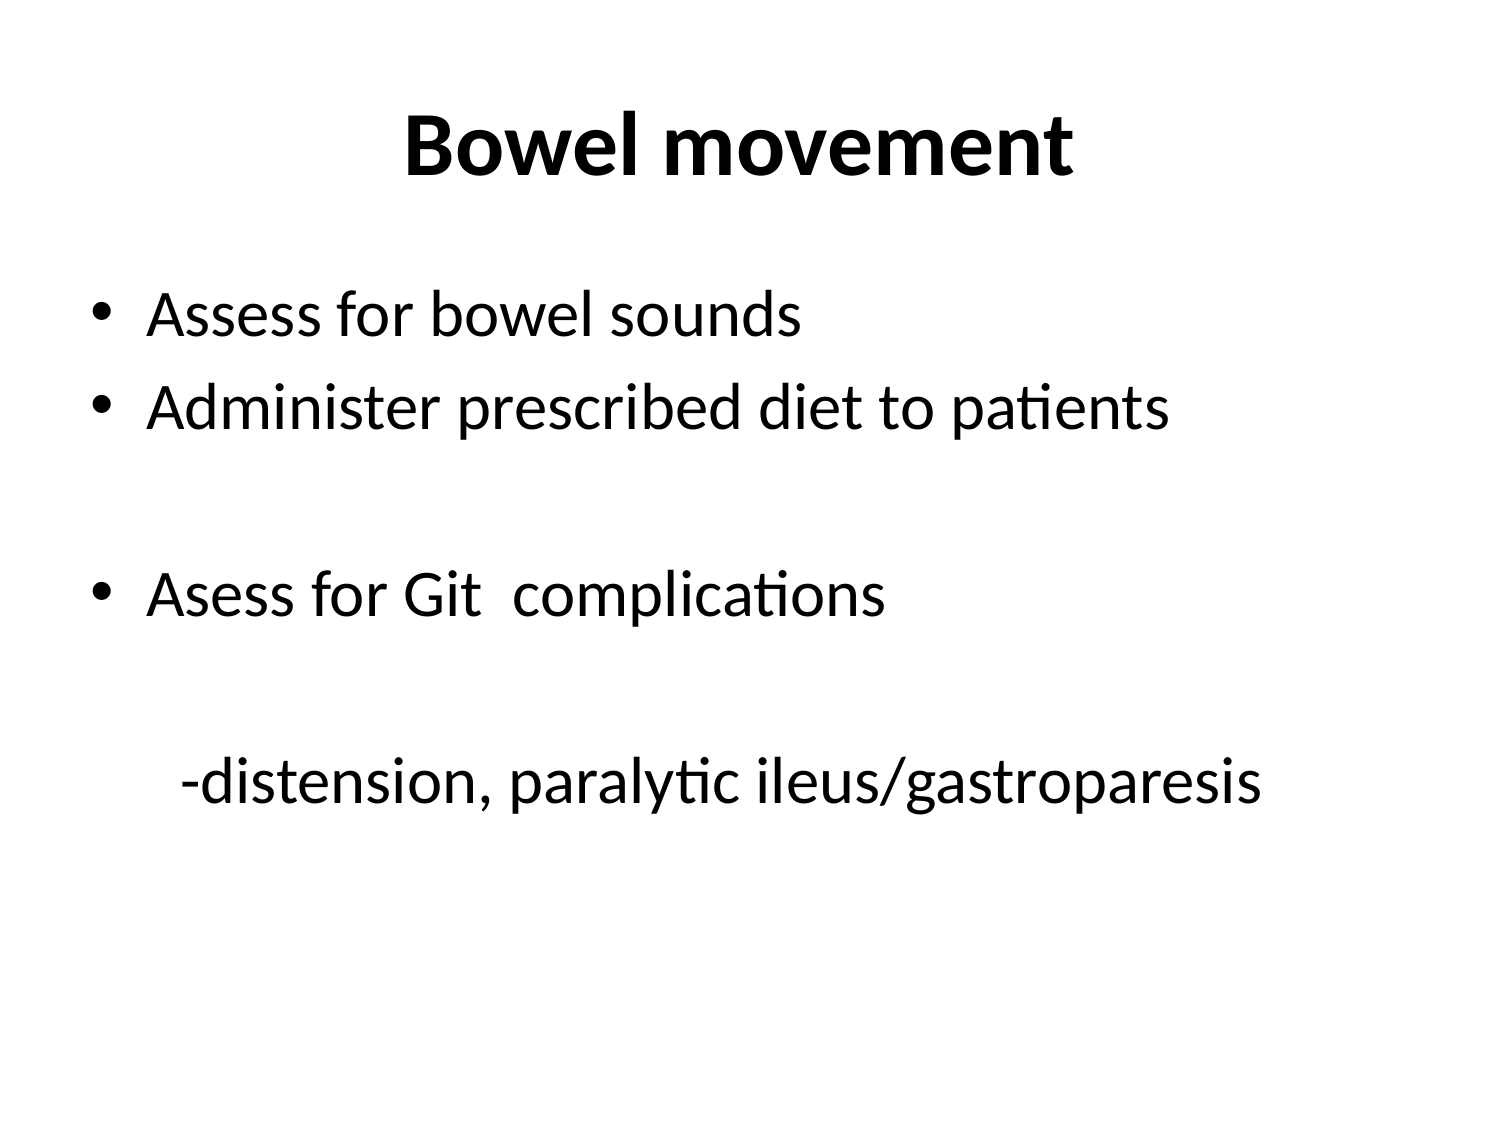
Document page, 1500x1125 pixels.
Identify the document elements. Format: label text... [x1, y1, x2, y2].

title Bowel movement [75, 45, 1425, 233]
list Assess for bowel sounds Administer prescribed diet to patients Asess for Git complications -distension, paralytic ileus/gastroparesis [75, 262, 1425, 1005]
